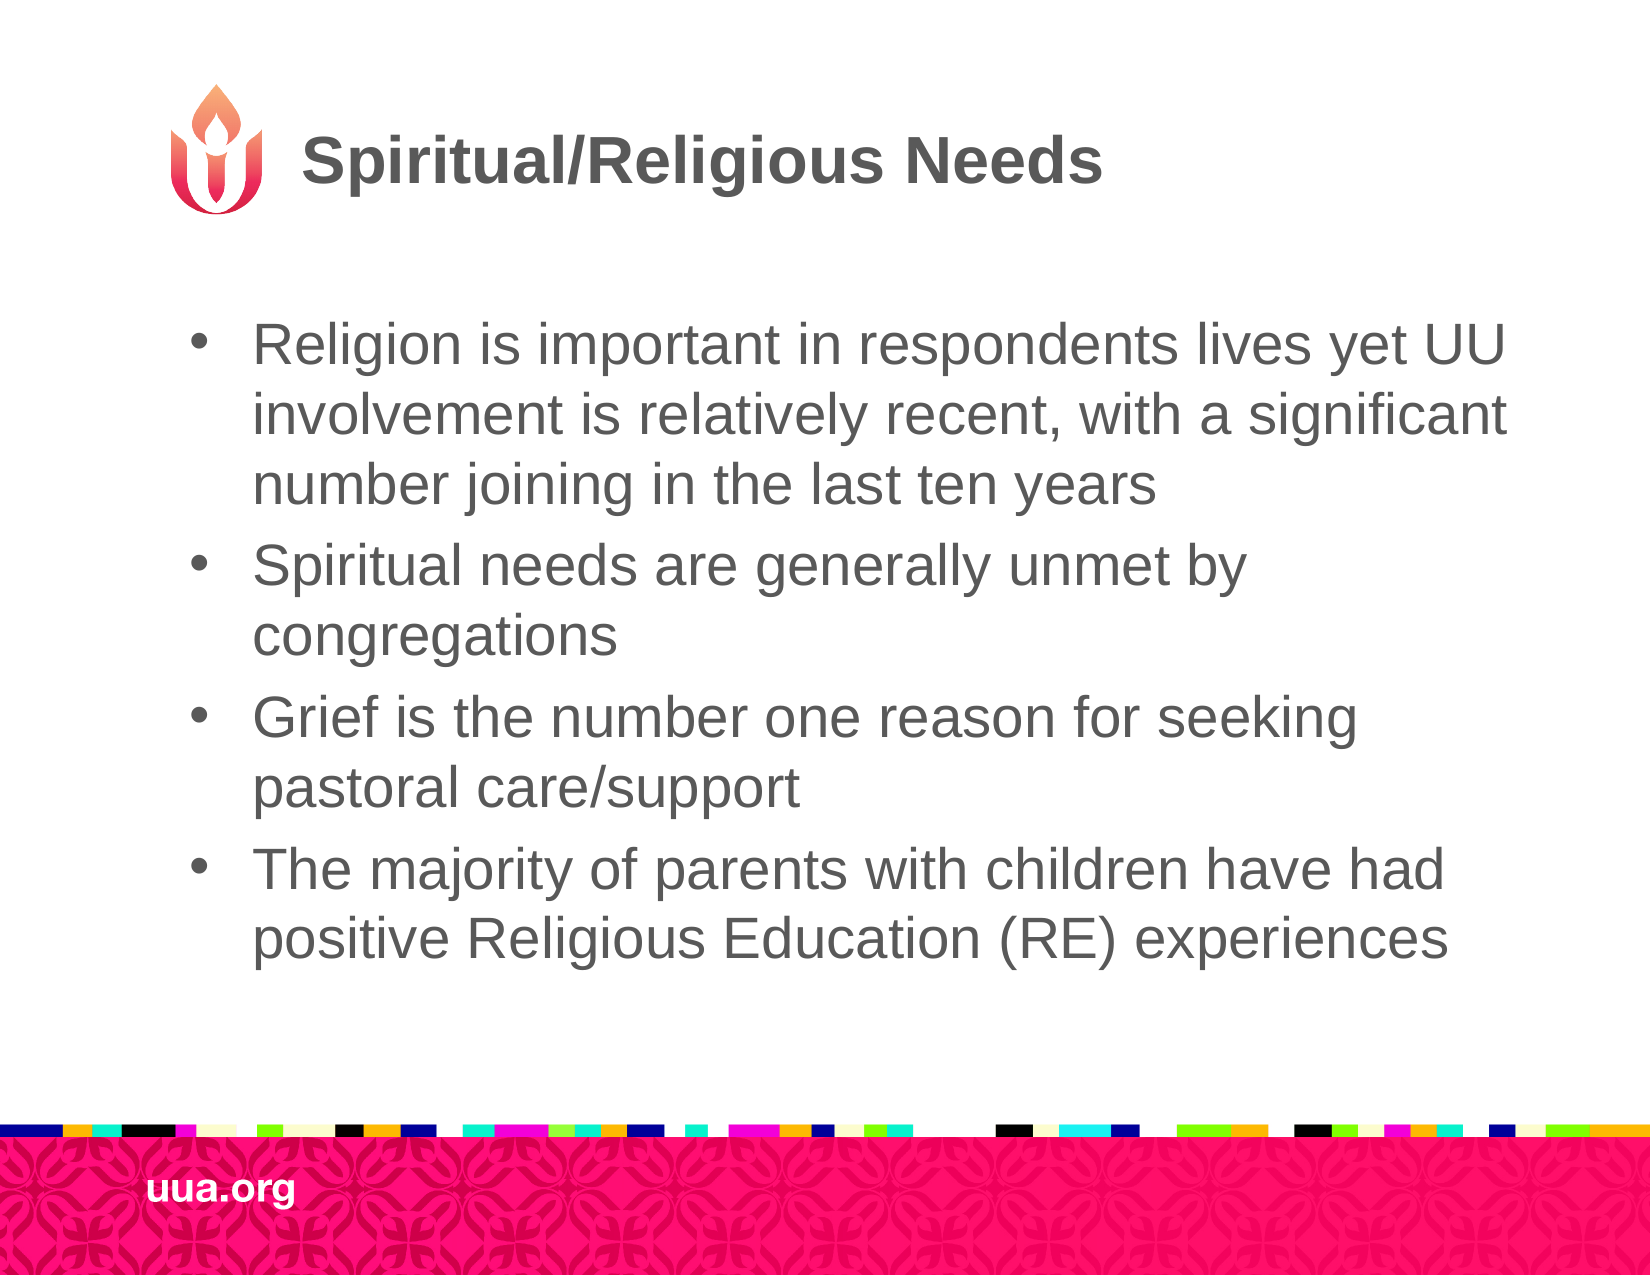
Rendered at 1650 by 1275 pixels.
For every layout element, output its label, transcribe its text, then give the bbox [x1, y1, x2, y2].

picture [0, 1115, 1650, 1275]
list Religion is important in respondents lives yet UU involvement is relatively recent, with a significant number joining in the last ten years Spiritual needs are generally unmet by congregations Grief is the number one reason for seeking pastoral care/support The majority of parents with children have had positive Religious Education (RE) experiences [173, 297, 1568, 1075]
picture [162, 73, 271, 228]
title Spiritual/Religious Needs [284, 51, 1568, 264]
